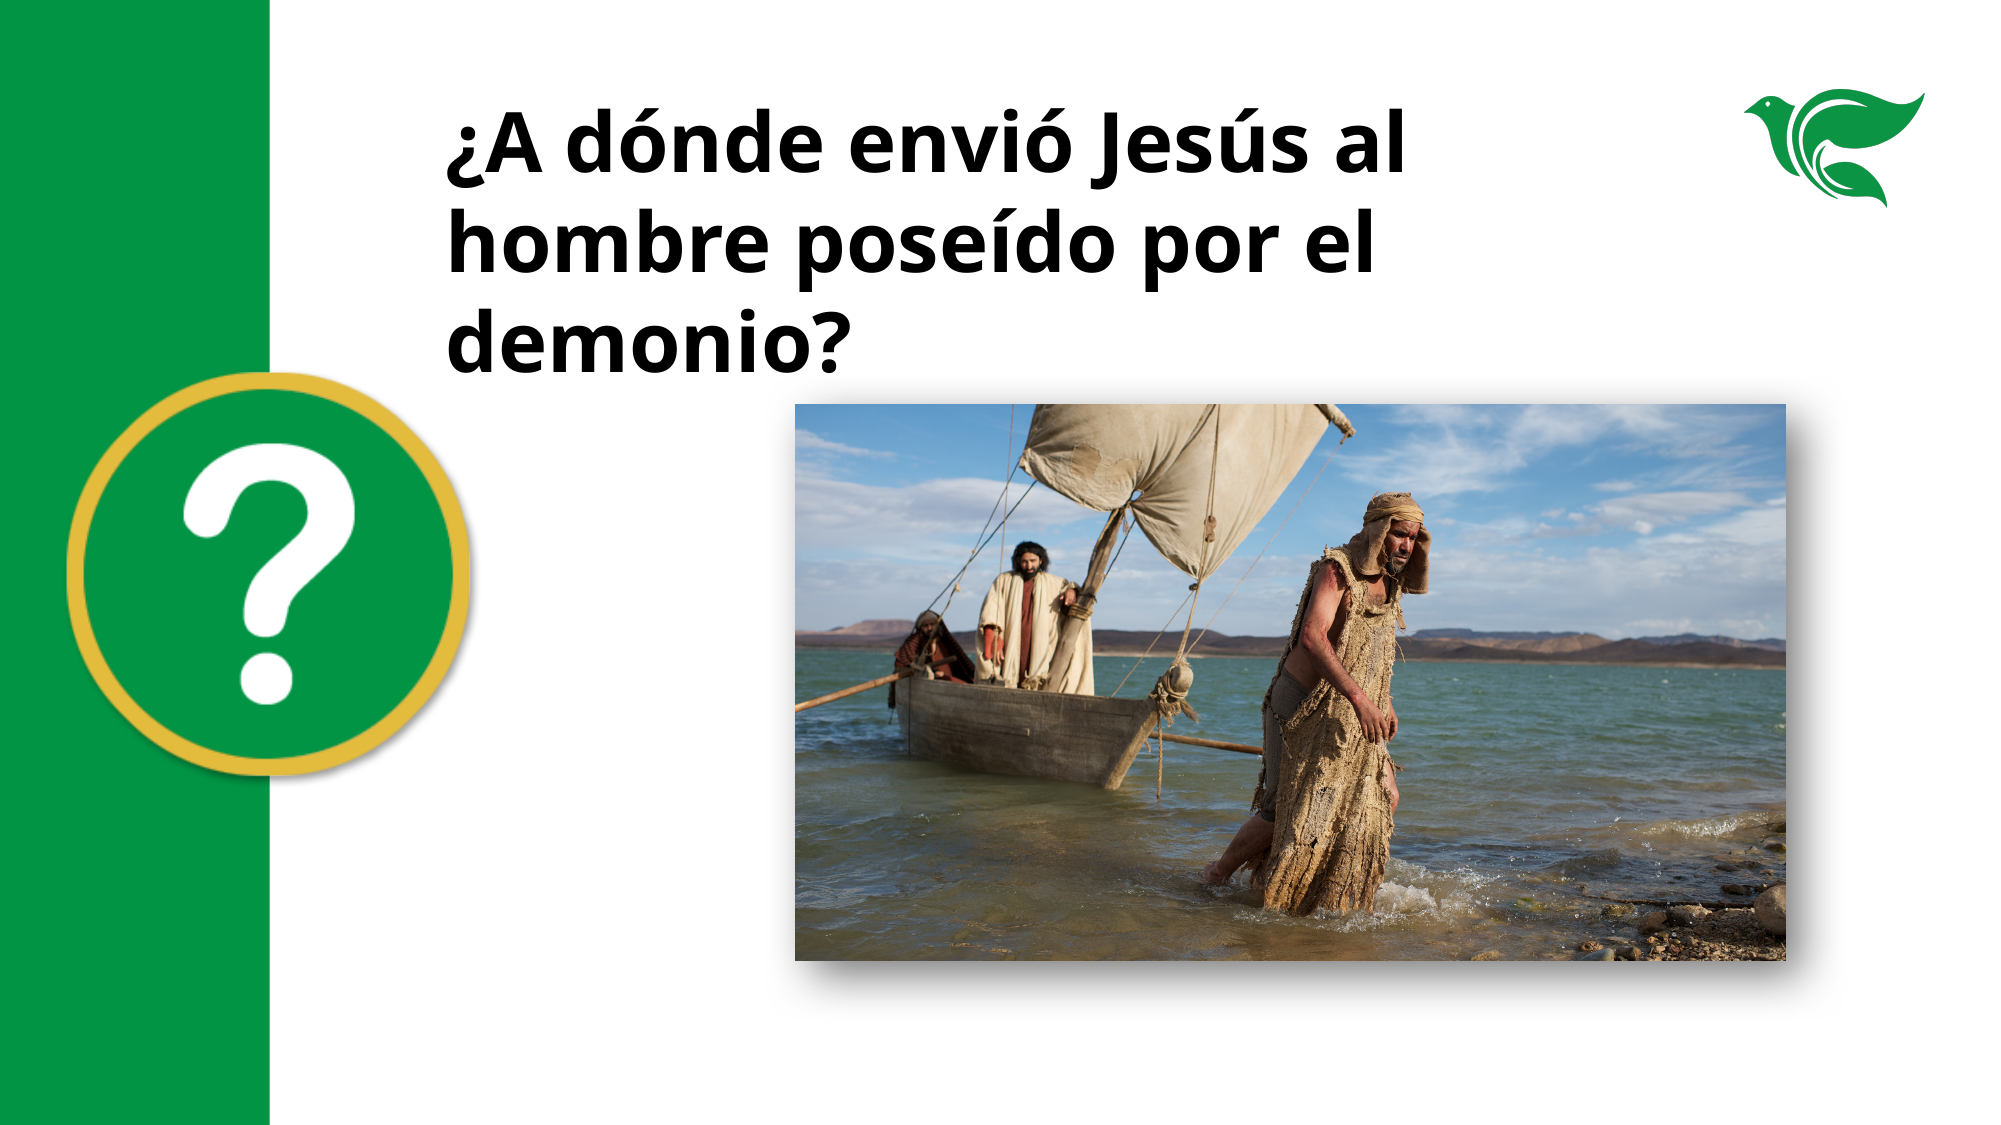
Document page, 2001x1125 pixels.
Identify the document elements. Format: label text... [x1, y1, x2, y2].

text_box [0, 0, 270, 1125]
picture [795, 403, 1787, 962]
picture [12, 298, 527, 827]
picture [1722, 47, 1953, 240]
text_box ¿A dónde envió Jesús al hombre poseído por el demonio? [430, 81, 1677, 397]
